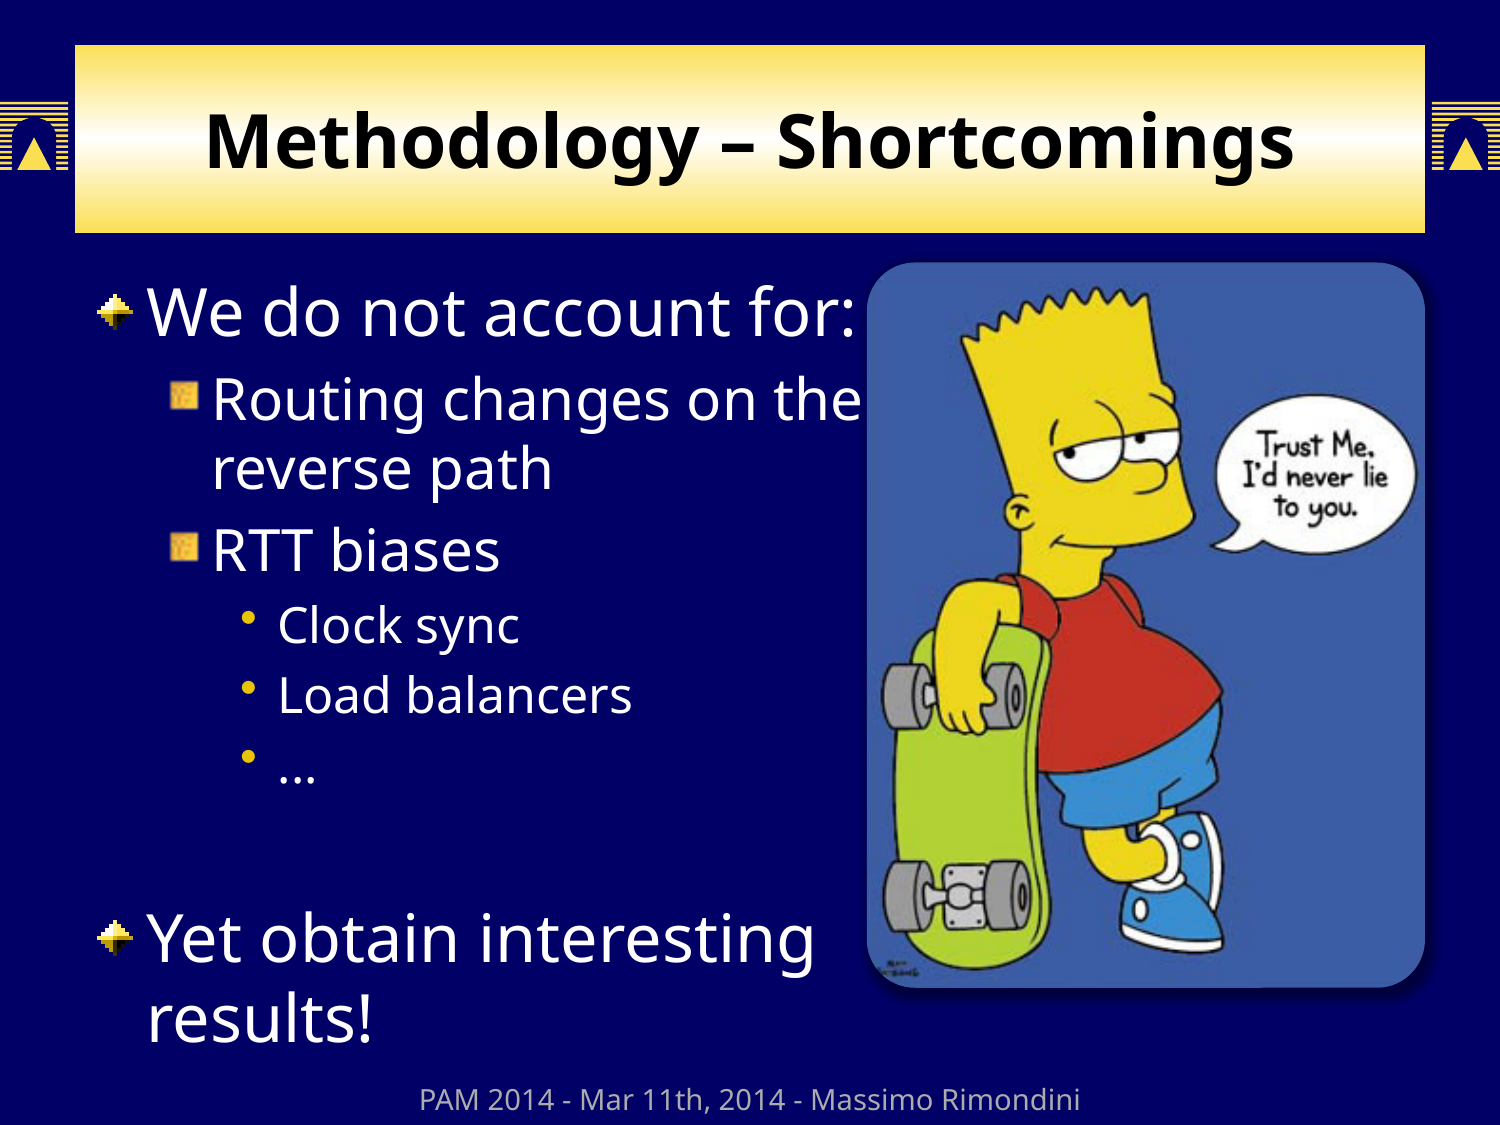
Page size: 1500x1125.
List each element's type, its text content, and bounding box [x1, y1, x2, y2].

list We do not account for: Routing changes on the reverse path RTT biases Clock sync Load balancers ... Yet obtain interesting results! [74, 262, 1426, 1024]
picture [866, 262, 1426, 988]
footer PAM 2014 - Mar 11th, 2014 - Massimo Rimondini [348, 1073, 1152, 1118]
picture [90, 286, 137, 334]
title Methodology – Shortcomings [74, 44, 1426, 233]
picture [90, 912, 137, 960]
picture [165, 376, 206, 417]
picture [165, 527, 206, 569]
